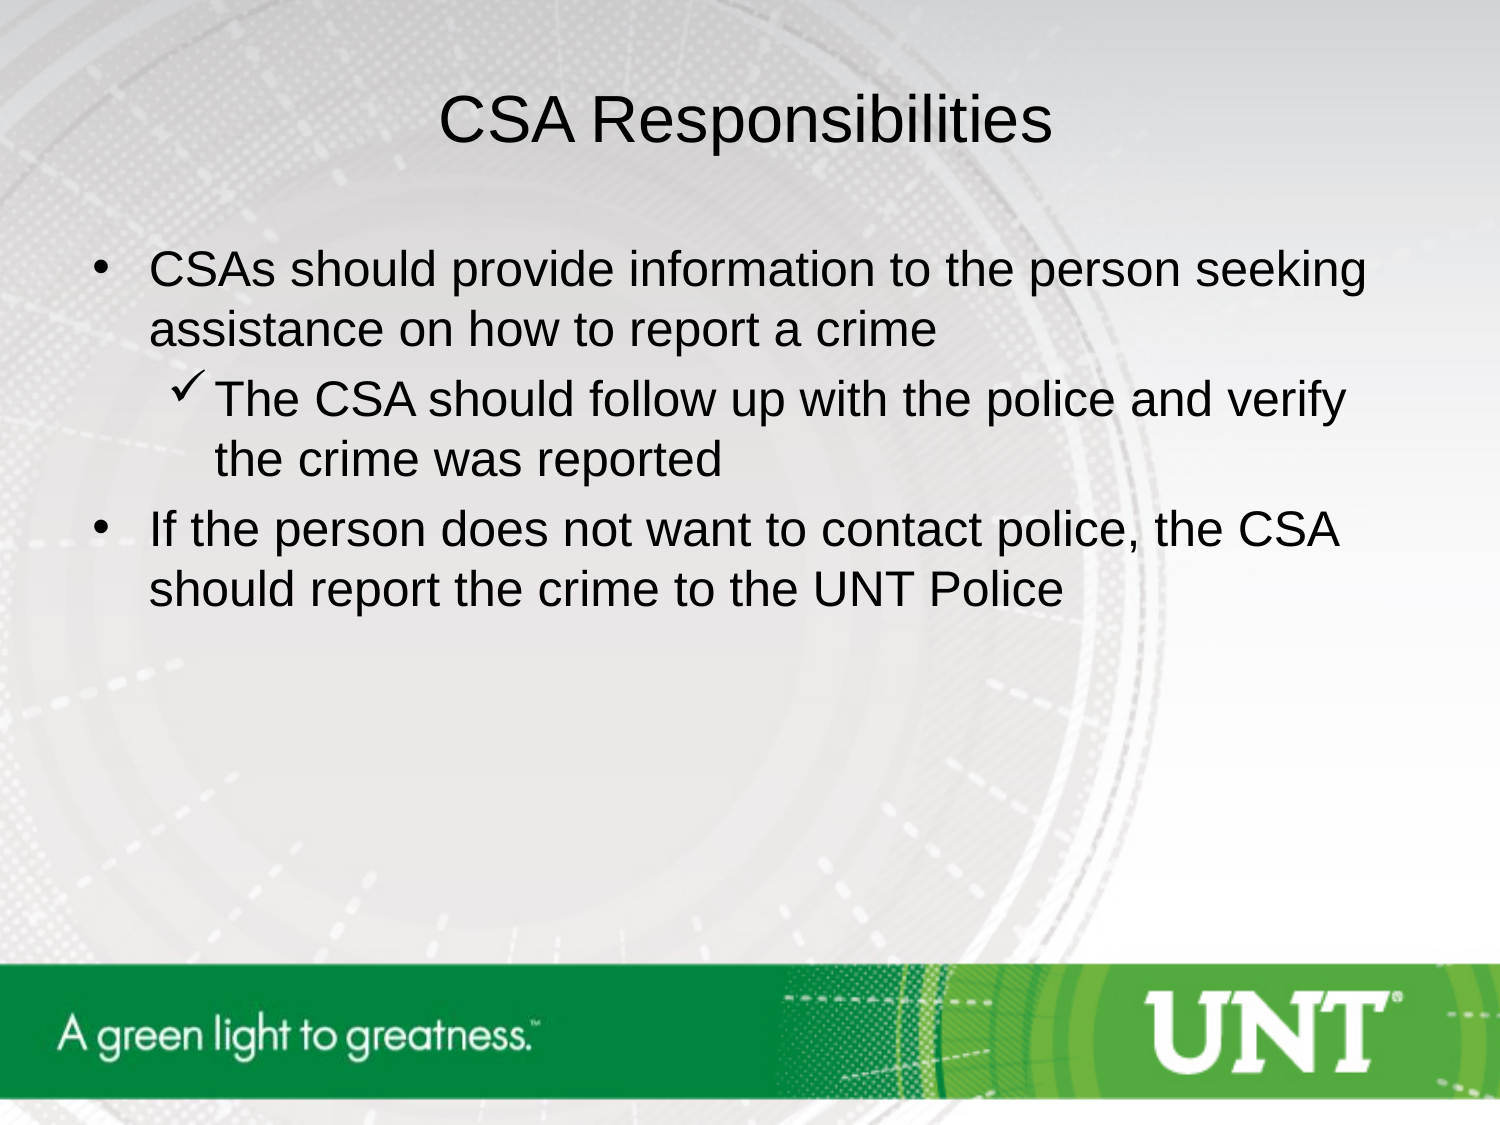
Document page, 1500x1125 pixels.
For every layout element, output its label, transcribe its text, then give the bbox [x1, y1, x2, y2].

picture [0, 0, 1500, 1125]
list CSA Responsibilities CSAs should provide information to the person seeking assistance on how to report a crime The CSA should follow up with the police and verify the crime was reported If the person does not want to contact police, the CSA should report the crime to the UNT Police [77, 68, 1416, 891]
